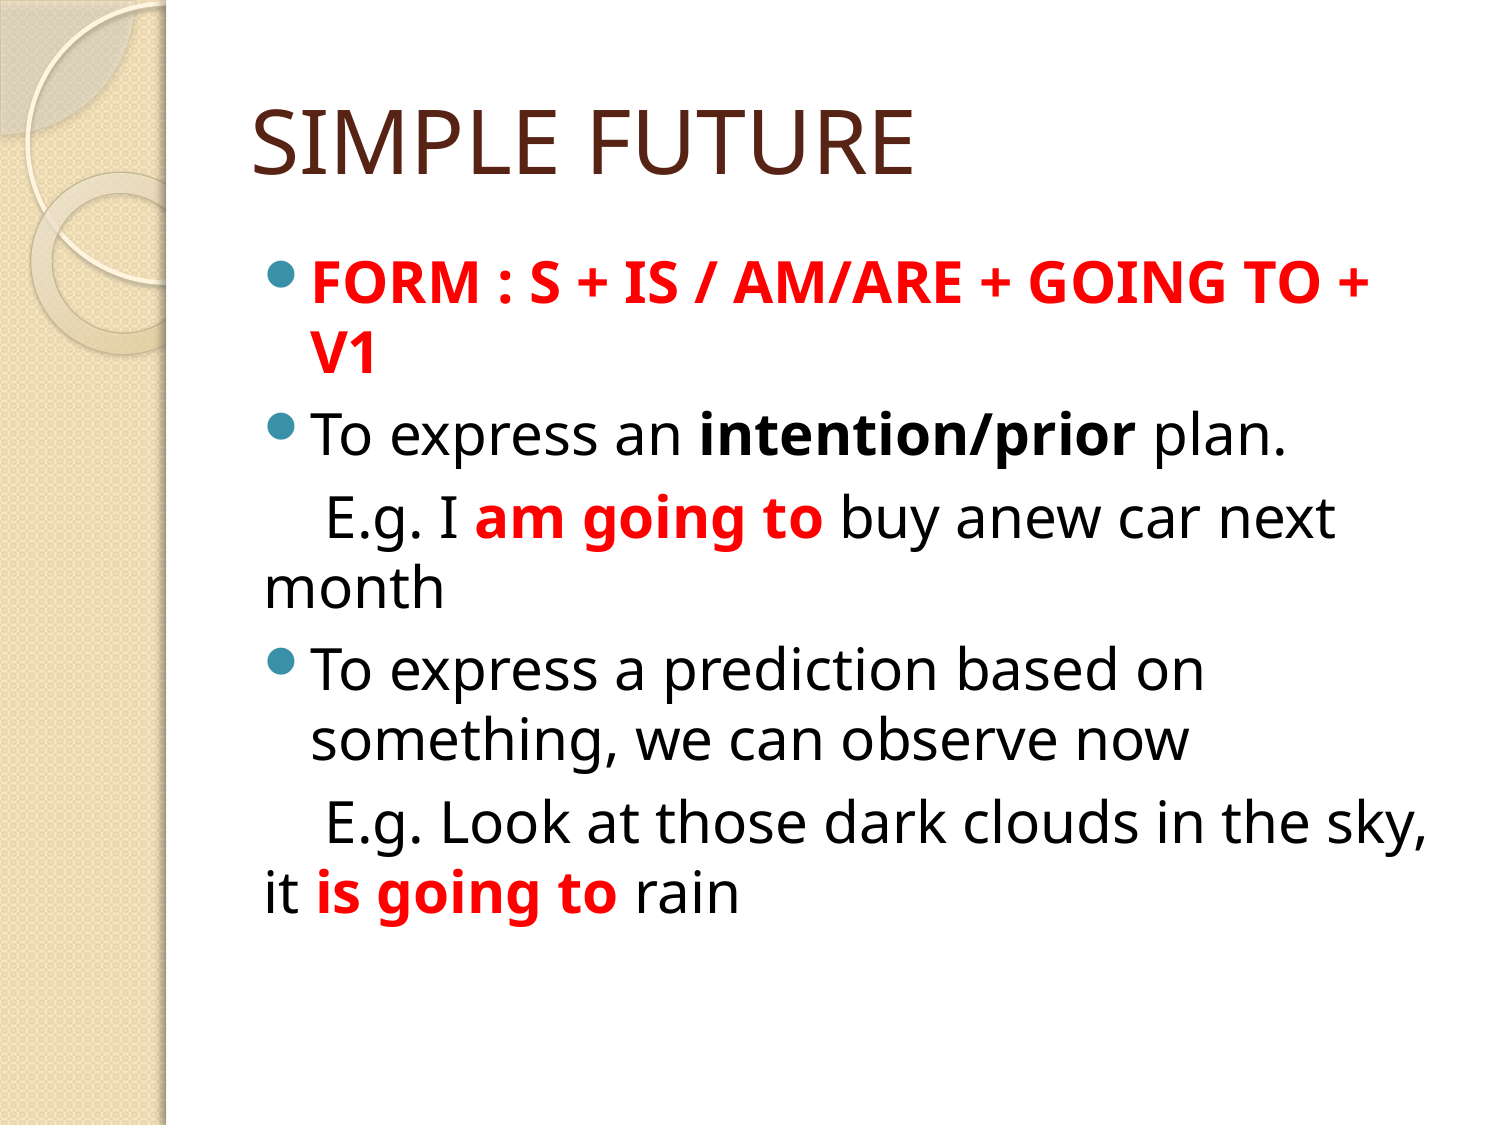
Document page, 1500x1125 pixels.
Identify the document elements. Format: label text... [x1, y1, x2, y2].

title SIMPLE FUTURE [235, 45, 1466, 233]
list FORM : S + IS / AM/ARE + GOING TO + V1 To express an intention/prior plan. E.g. I am going to buy anew car next month To express a prediction based on something, we can observe now E.g. Look at those dark clouds in the sky, it is going to rain [235, 237, 1466, 1025]
